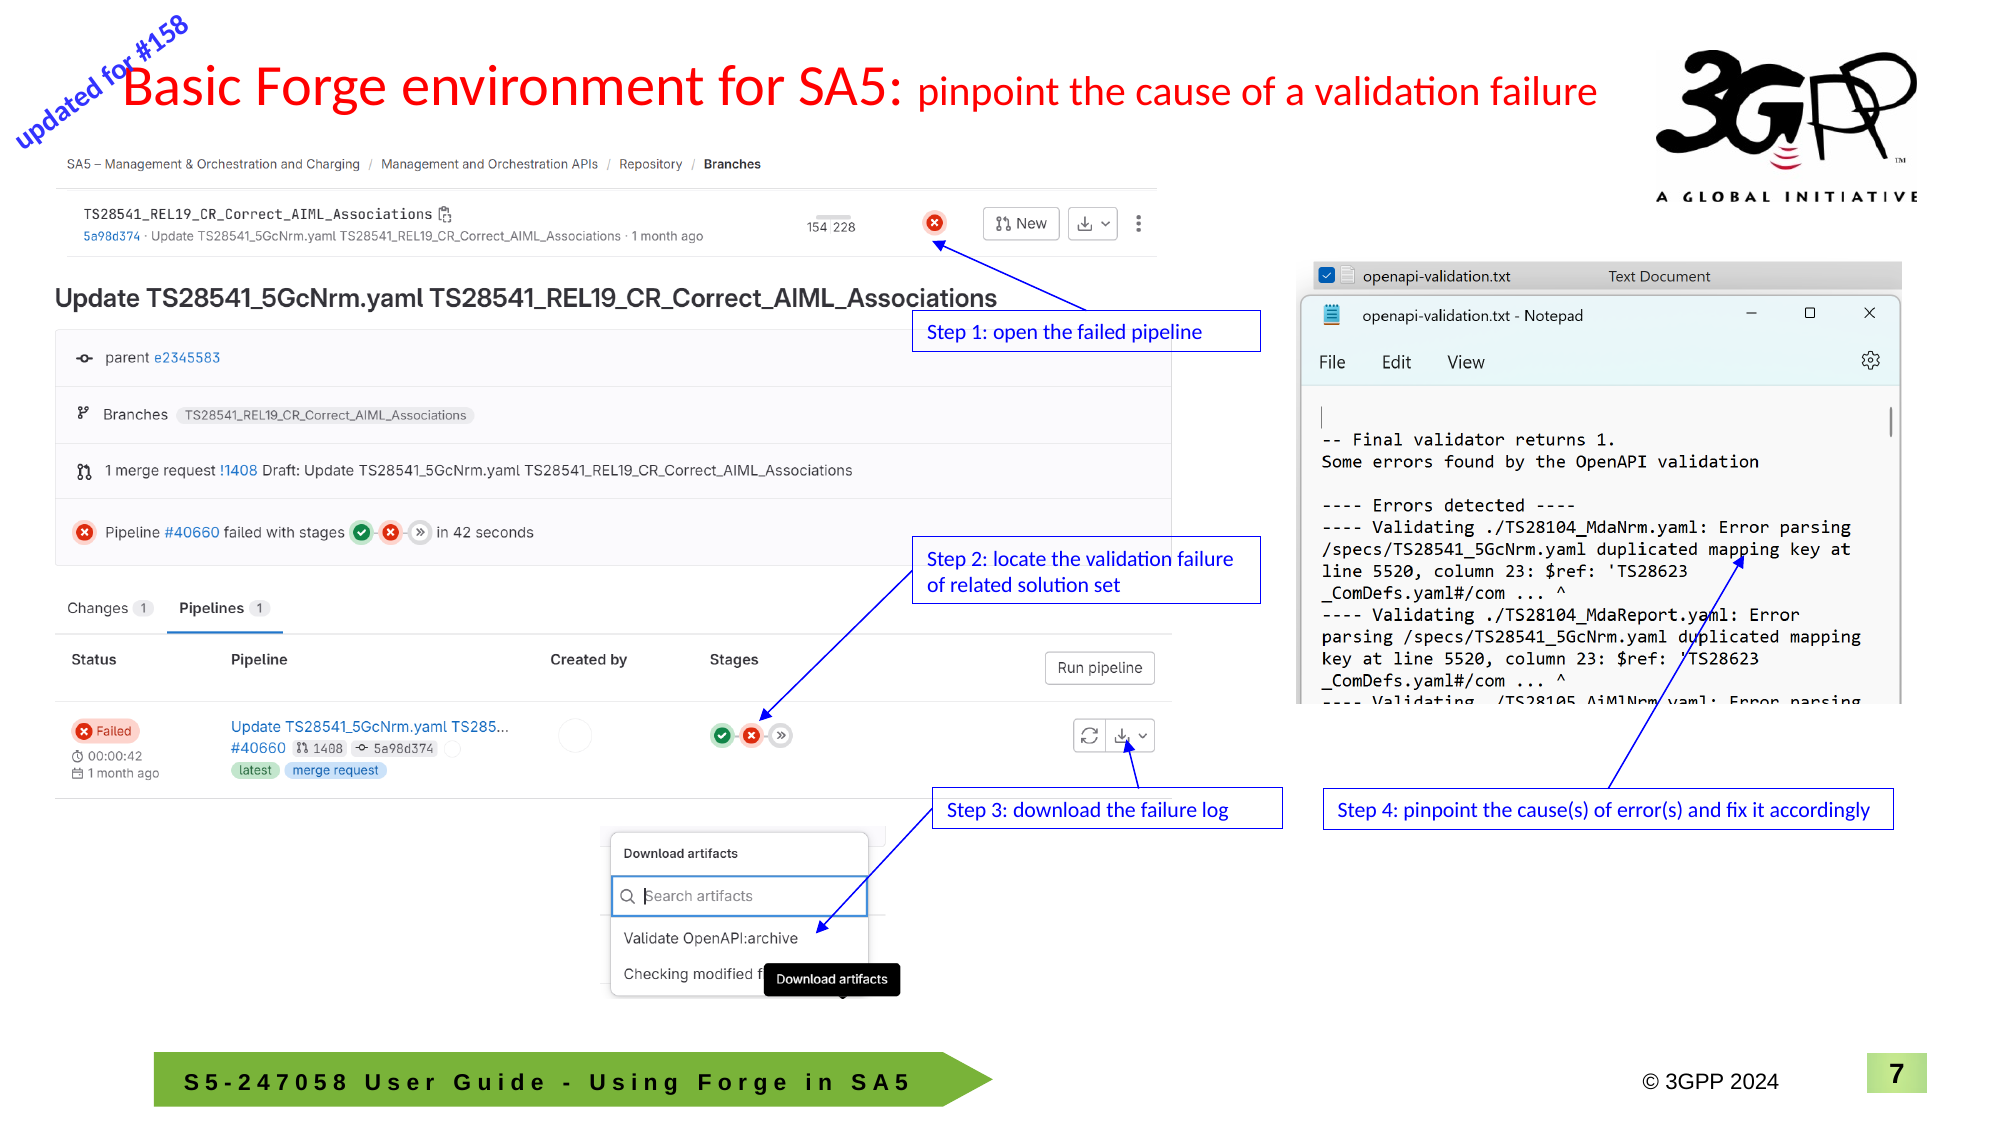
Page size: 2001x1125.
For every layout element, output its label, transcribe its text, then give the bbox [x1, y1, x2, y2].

picture [47, 267, 1177, 806]
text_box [1125, 739, 1139, 789]
text_box Step 1: open the failed pipeline [1182, 310, 1261, 352]
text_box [815, 809, 933, 934]
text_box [931, 240, 1087, 311]
title Basic Forge environment for SA5: pinpoint the cause of a validation failure [98, 47, 1622, 116]
picture [55, 146, 1158, 261]
text_box Step 2: locate the validation failure of related solution set [1182, 536, 1261, 604]
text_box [758, 570, 913, 722]
text_box Step 3: download the failure log [937, 787, 1283, 829]
text_box Step 4: pinpoint the cause(s) of error(s) and fix it accordingly [1323, 788, 1894, 830]
picture [1296, 254, 1902, 704]
picture [1656, 50, 1917, 202]
picture [599, 825, 904, 999]
text_box updated for #158 [0, 0, 235, 172]
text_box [1607, 554, 1745, 789]
